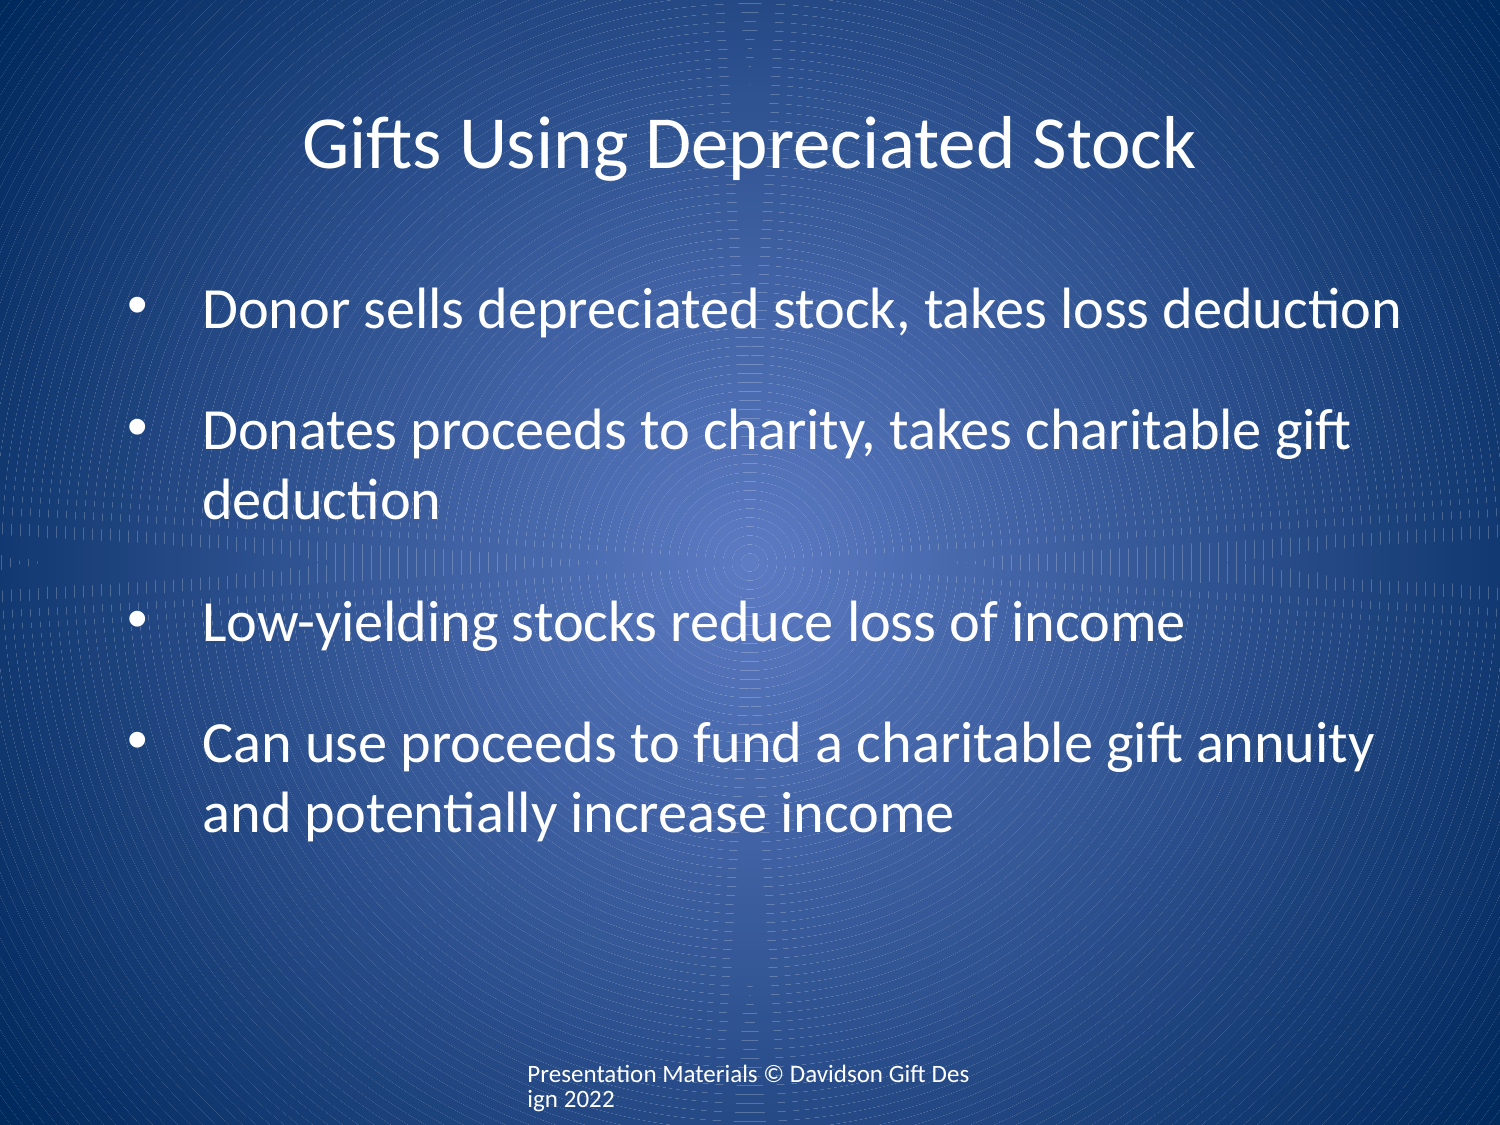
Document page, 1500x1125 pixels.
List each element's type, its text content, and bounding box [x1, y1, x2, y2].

list Donor sells depreciated stock, takes loss deduction Donates proceeds to charity, takes charitable gift deduction Low-yielding stocks reduce loss of income Can use proceeds to fund a charitable gift annuity and potentially increase income [112, 262, 1463, 1075]
title Gifts Using Depreciated Stock [75, 45, 1425, 233]
footer Presentation Materials © Davidson Gift Design 2022 [512, 1042, 988, 1103]
